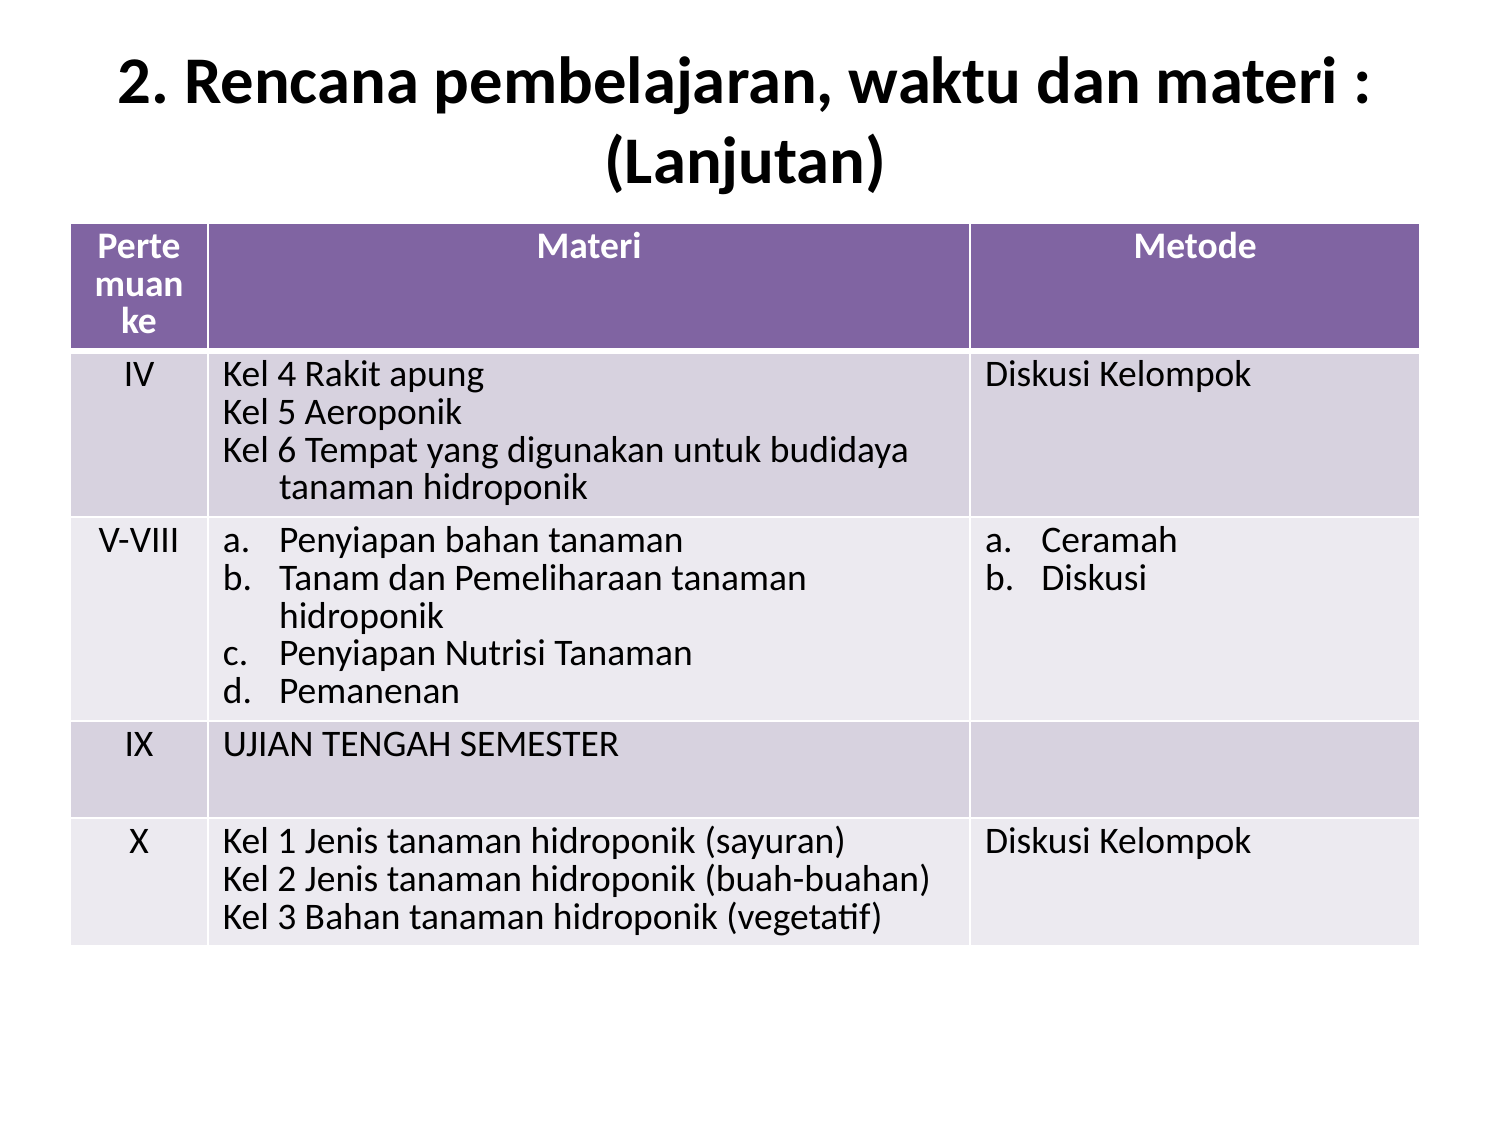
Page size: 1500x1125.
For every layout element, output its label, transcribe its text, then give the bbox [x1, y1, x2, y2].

table_cell UJIAN TENGAH SEMESTER [209, 722, 969, 817]
table_header Pertemuan ke [71, 224, 207, 348]
table_cell Kel 1 Jenis tanaman hidroponik (sayuran) Kel 2 Jenis tanaman hidroponik (buah-buahan) Kel 3 Bahan tanaman hidroponik (vegetatif) [209, 819, 969, 945]
table_cell IX [71, 722, 207, 817]
title 2. Rencana pembelajaran, waktu dan materi : (Lanjutan) [70, 23, 1421, 211]
table_cell [971, 722, 1419, 817]
table_header Materi [209, 224, 969, 348]
table_cell IV [71, 354, 207, 516]
table_cell Penyiapan bahan tanaman Tanam dan Pemeliharaan tanaman hidroponik Penyiapan Nutrisi Tanaman Pemanenan [209, 518, 969, 720]
table_cell Diskusi Kelompok [971, 819, 1419, 945]
table_header Metode [971, 224, 1419, 348]
table_cell V-VIII [71, 518, 207, 720]
table_cell Diskusi Kelompok [971, 354, 1419, 516]
table_cell Ceramah Diskusi [971, 518, 1419, 720]
table_cell Kel 4 Rakit apung Kel 5 Aeroponik Kel 6 Tempat yang digunakan untuk budidaya tanaman hidroponik [209, 354, 969, 516]
table_cell X [71, 819, 207, 945]
